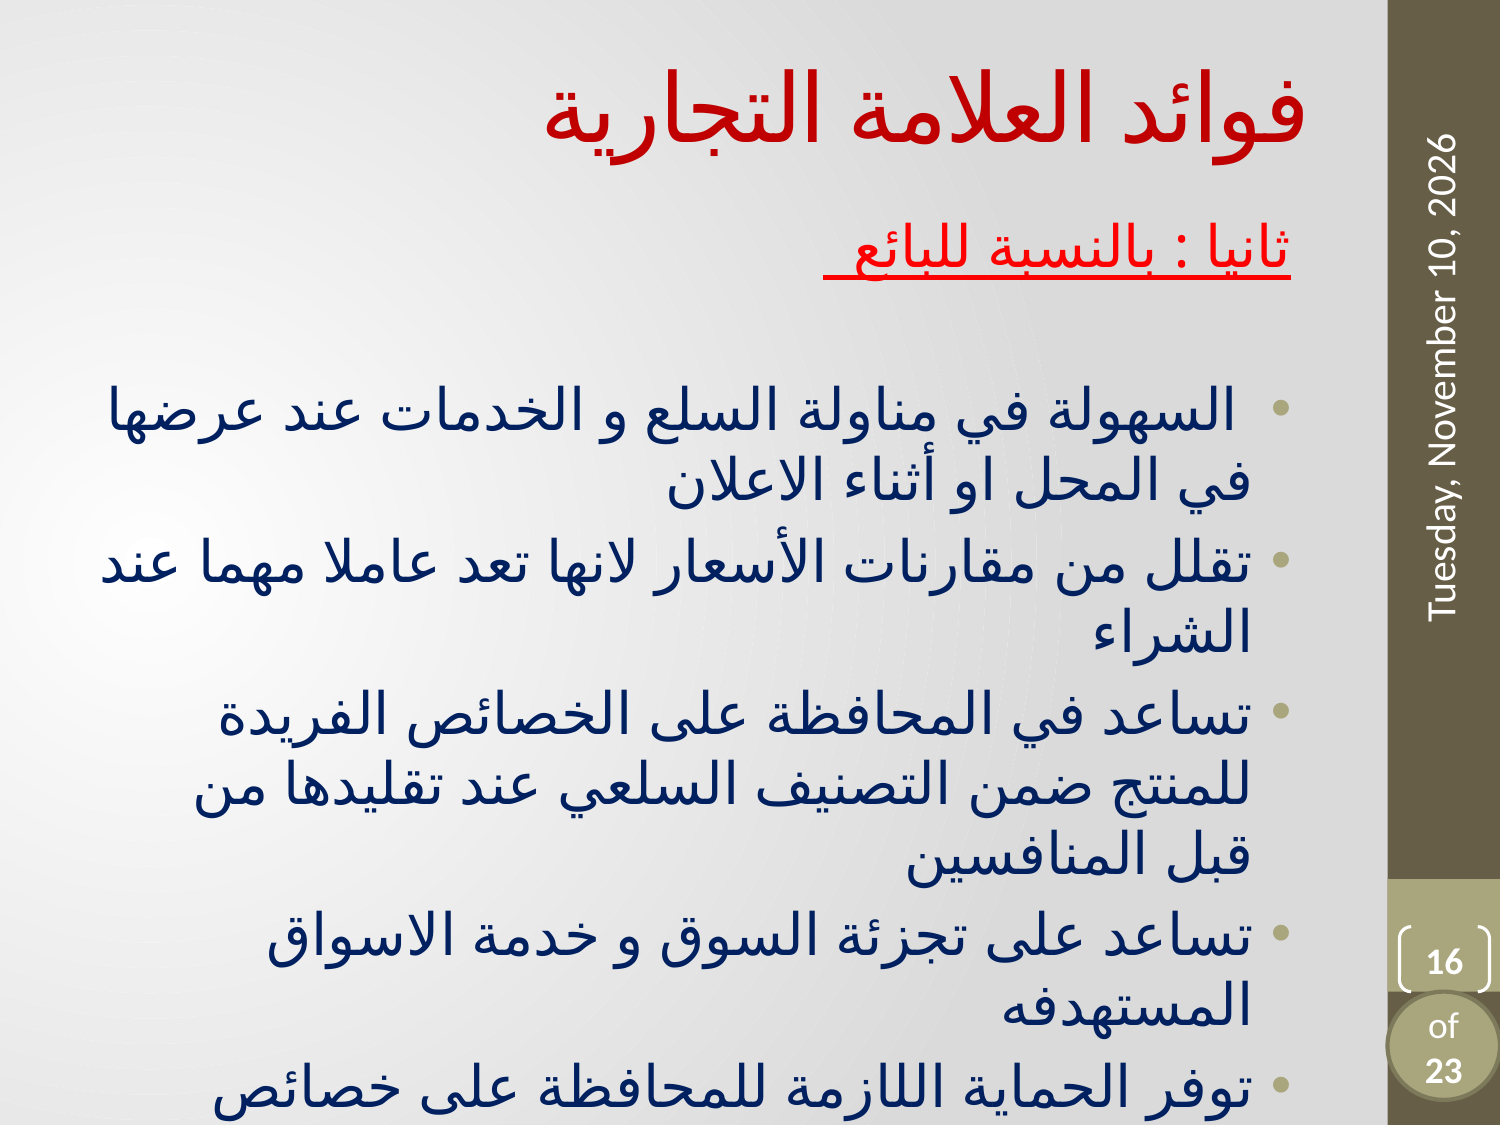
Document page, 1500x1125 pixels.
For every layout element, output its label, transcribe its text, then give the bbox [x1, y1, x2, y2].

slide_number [1408, 100, 1469, 638]
title فوائد العلامة التجارية [75, 45, 1325, 163]
slide_number 16 [1397, 925, 1492, 994]
list ثانيا : بالنسبة للبائع السهولة في مناولة السلع و الخدمات عند عرضها في المحل او أثناء الاعلان تقلل من مقارنات الأسعار لانها تعد عاملا مهما عند الشراء تساعد في المحافظة على الخصائص الفريدة للمنتج ضمن التصنيف السلعي عند تقليدها من قبل المنافسين تساعد على تجزئة السوق و خدمة الاسواق المستهدفه توفر الحماية اللازمة للمحافظة على خصائص المنتج و الحماية من التزييف. [75, 163, 1325, 1050]
